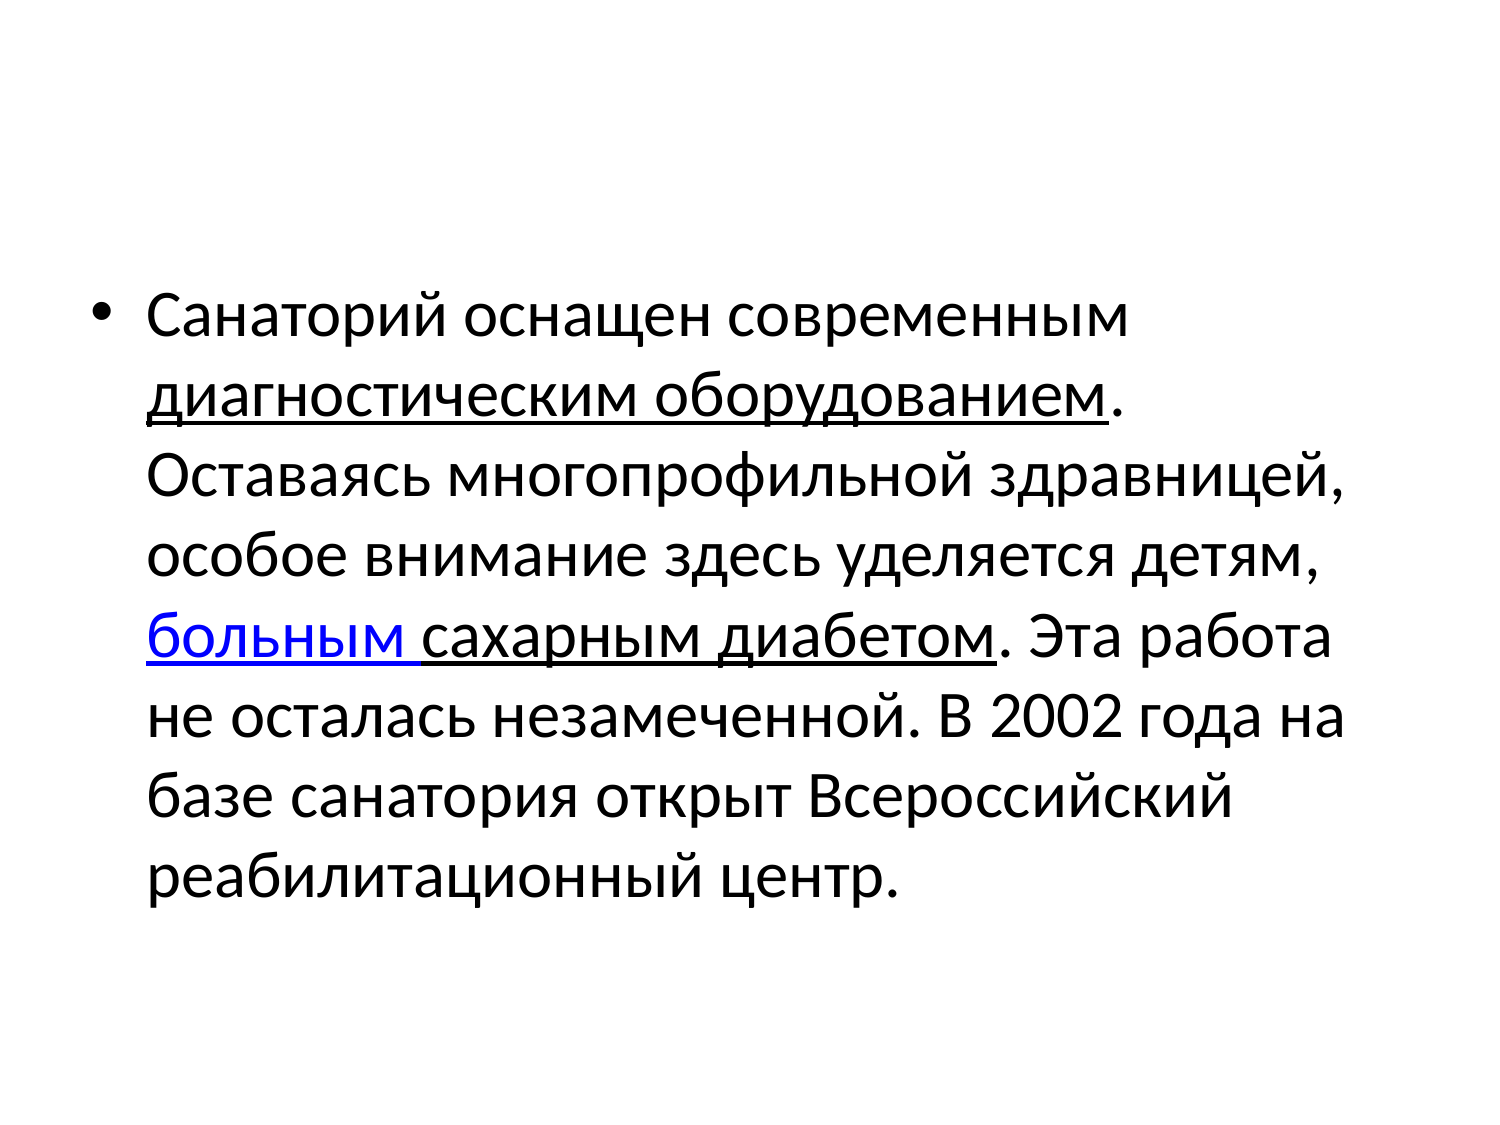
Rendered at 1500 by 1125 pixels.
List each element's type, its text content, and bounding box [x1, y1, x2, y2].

list Санаторий оснащен современным диагностическим оборудованием. Оставаясь многопрофильной здравницей, особое внимание здесь уделяется детям, больным сахарным диабетом. Эта работа не осталась незамеченной. В 2002 года на базе санатория открыт Всероссийский реабилитационный центр. [75, 262, 1425, 1005]
